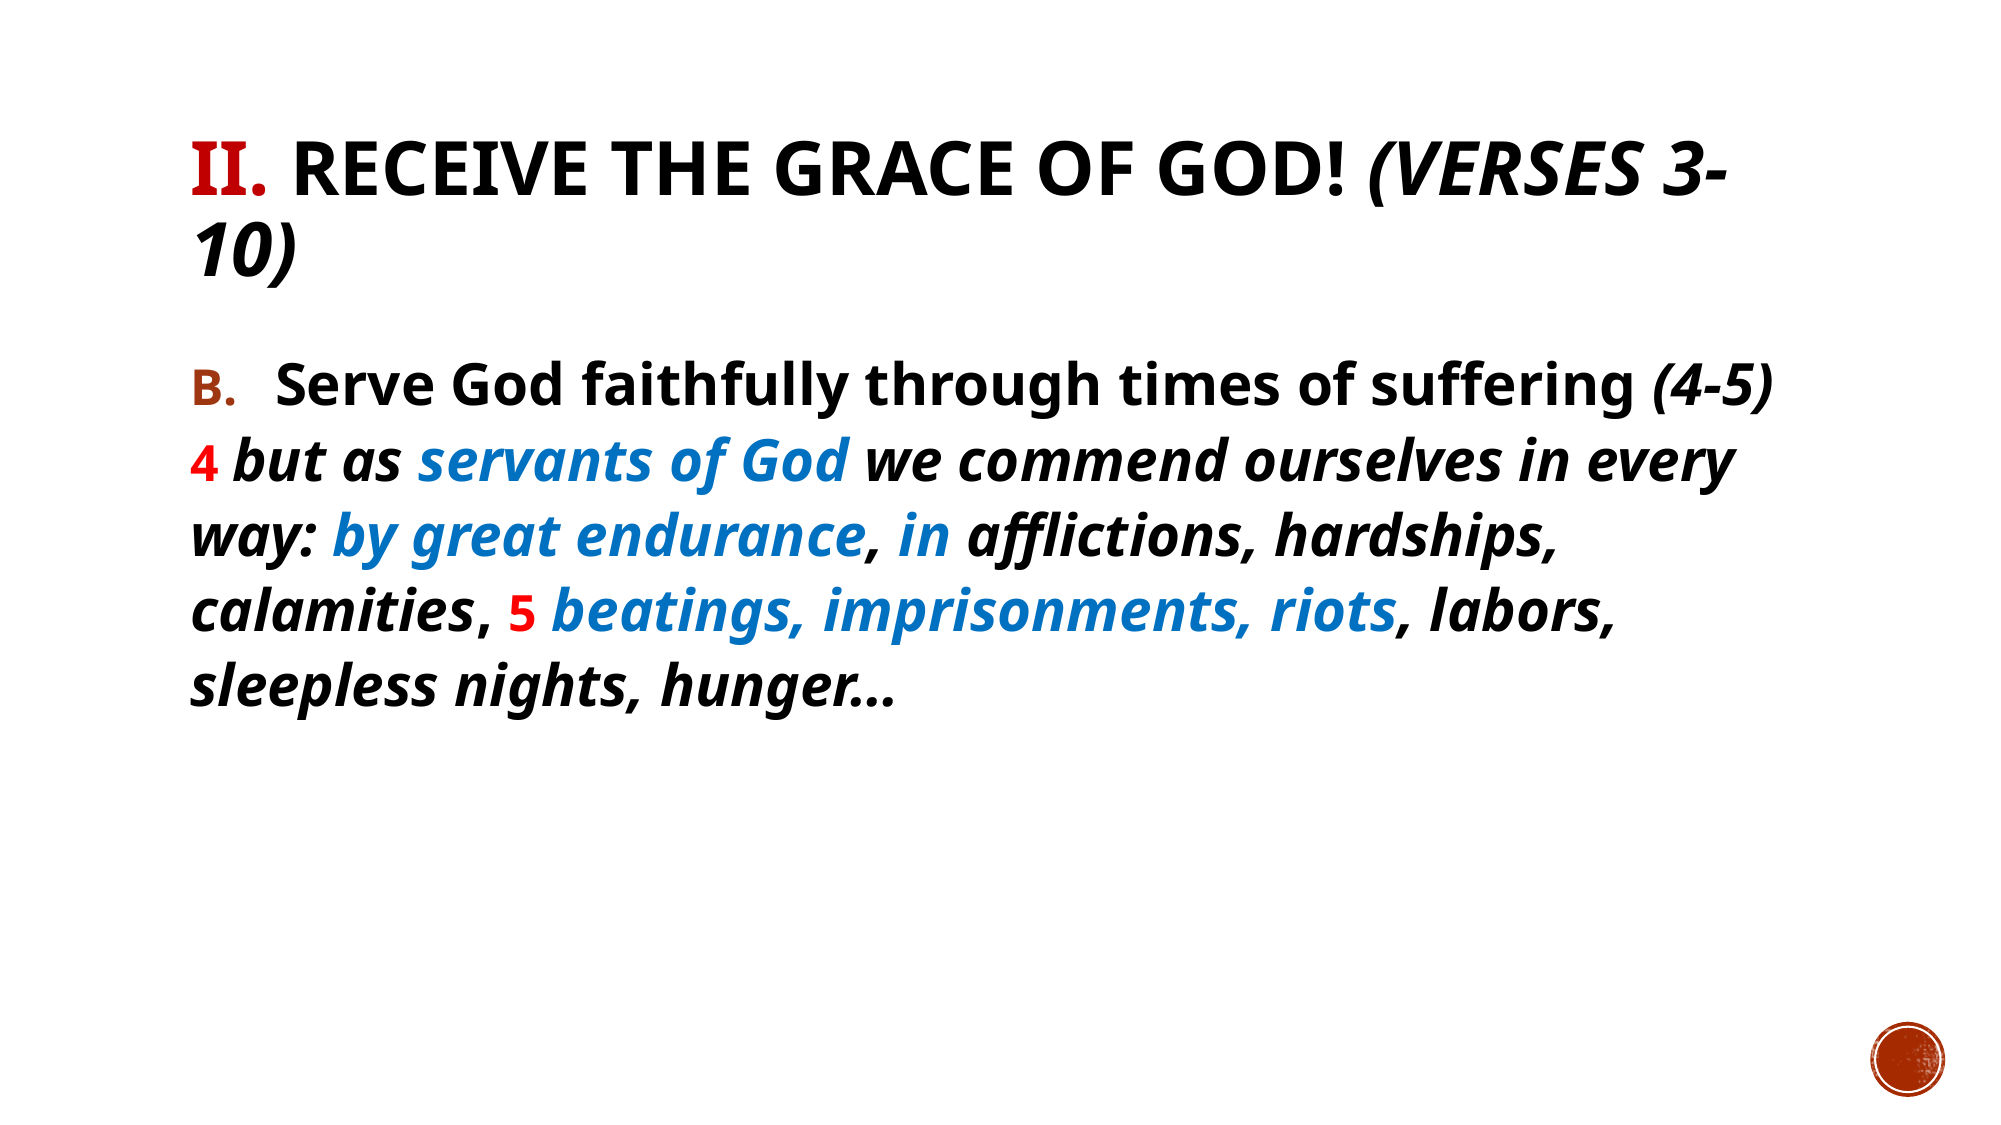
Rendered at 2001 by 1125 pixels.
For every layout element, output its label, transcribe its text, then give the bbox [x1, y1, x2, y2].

title II. Receive the grace of God! (Verses 3-10) [175, 79, 1826, 344]
list Serve God faithfully through times of suffering (4-5) 4 but as servants of God we commend ourselves in every way: by great endurance, in afflictions, hardships, calamities, 5 beatings, imprisonments, riots, labors, sleepless nights, hunger… [175, 348, 1826, 925]
